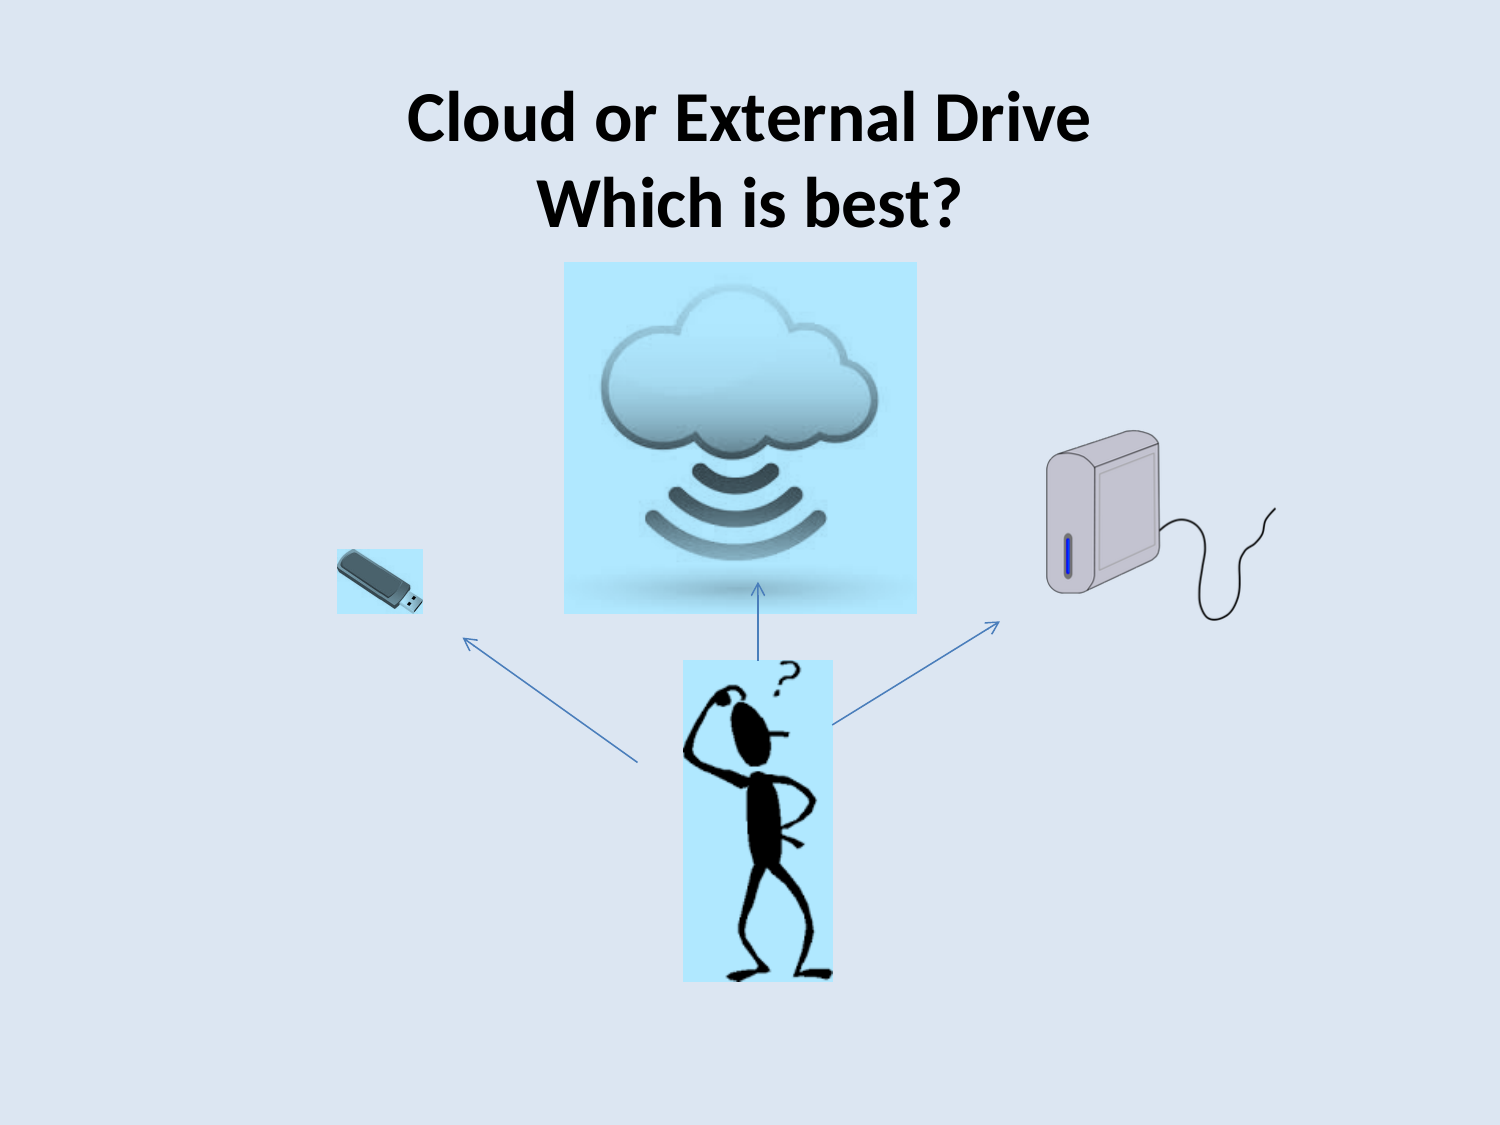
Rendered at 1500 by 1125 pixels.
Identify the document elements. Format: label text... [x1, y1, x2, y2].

picture [337, 549, 423, 615]
picture [683, 660, 833, 982]
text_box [831, 621, 1001, 726]
picture [999, 364, 1301, 666]
title Cloud or External Drive Which is best? [112, 62, 1388, 250]
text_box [462, 637, 638, 763]
picture [564, 262, 917, 615]
